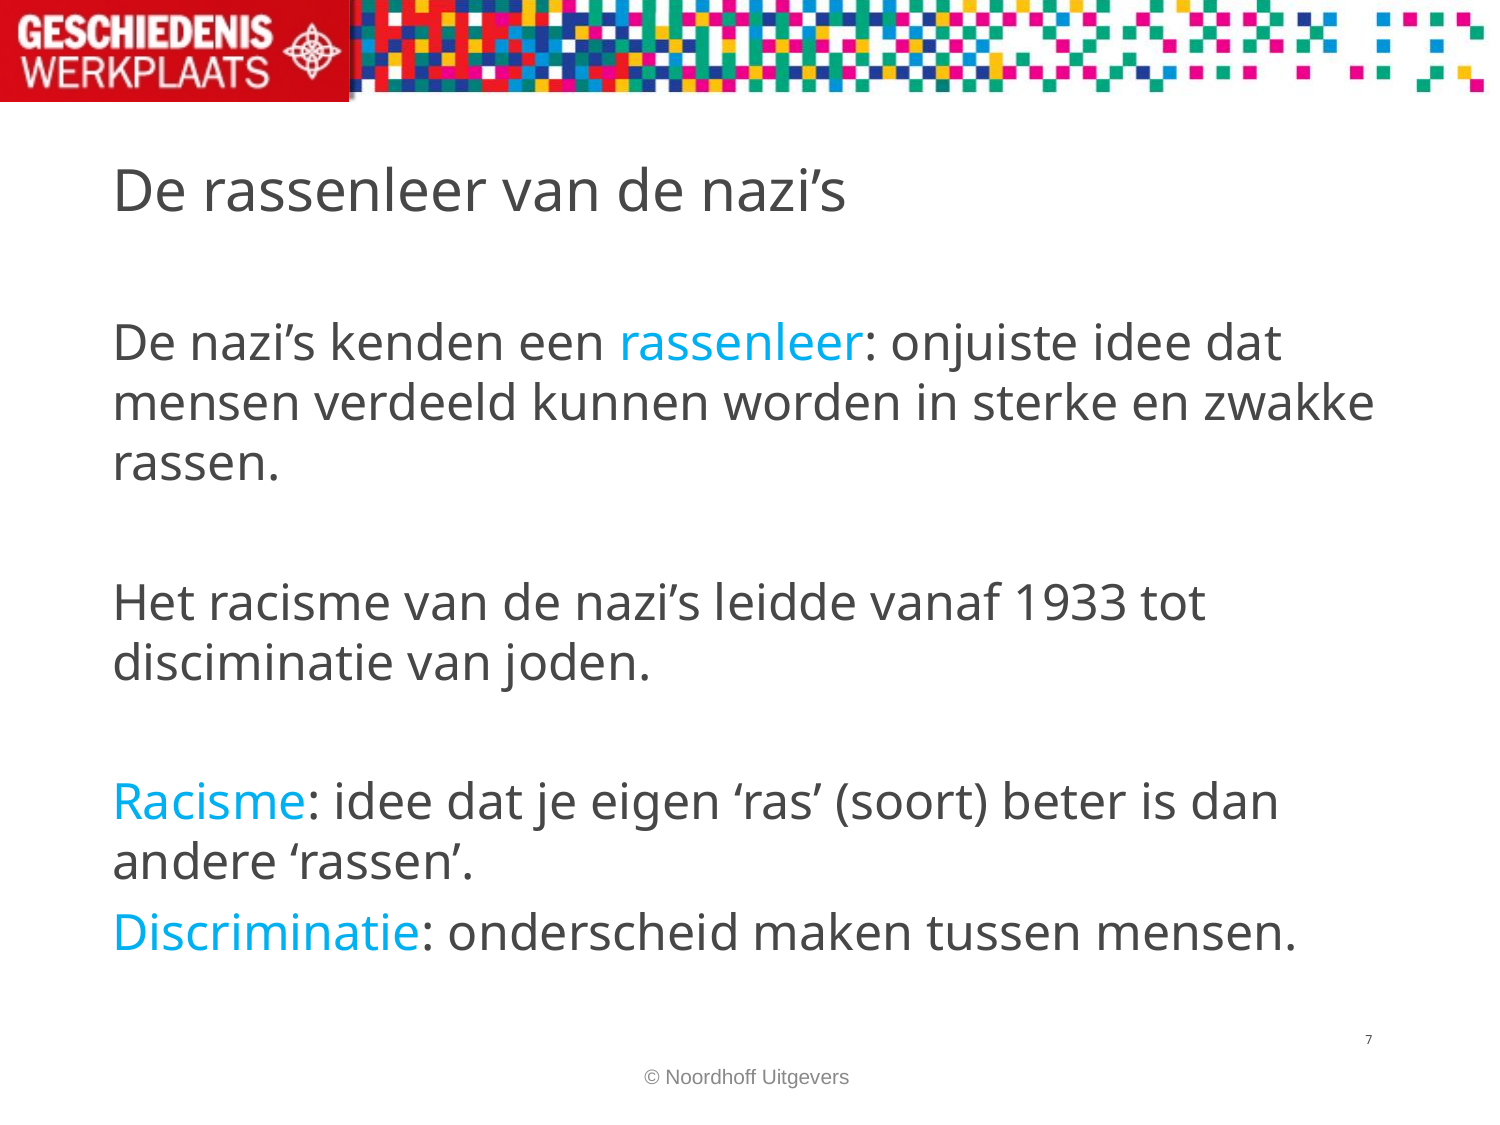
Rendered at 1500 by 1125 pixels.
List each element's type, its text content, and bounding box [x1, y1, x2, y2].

slide_number 7 [1325, 1025, 1388, 1063]
picture [0, 0, 1500, 1125]
list De nazi’s kenden een rassenleer: onjuiste idee dat mensen verdeeld kunnen worden in sterke en zwakke rassen. Het racisme van de nazi’s leidde vanaf 1933 tot disciminatie van joden. Racisme: idee dat je eigen ‘ras’ (soort) beter is dan andere ‘rassen’. Discriminatie: onderscheid maken tussen mensen. [112, 302, 1409, 988]
title De rassenleer van de nazi’s [112, 145, 1401, 256]
text_box © Noordhoff Uitgevers [512, 1045, 988, 1106]
